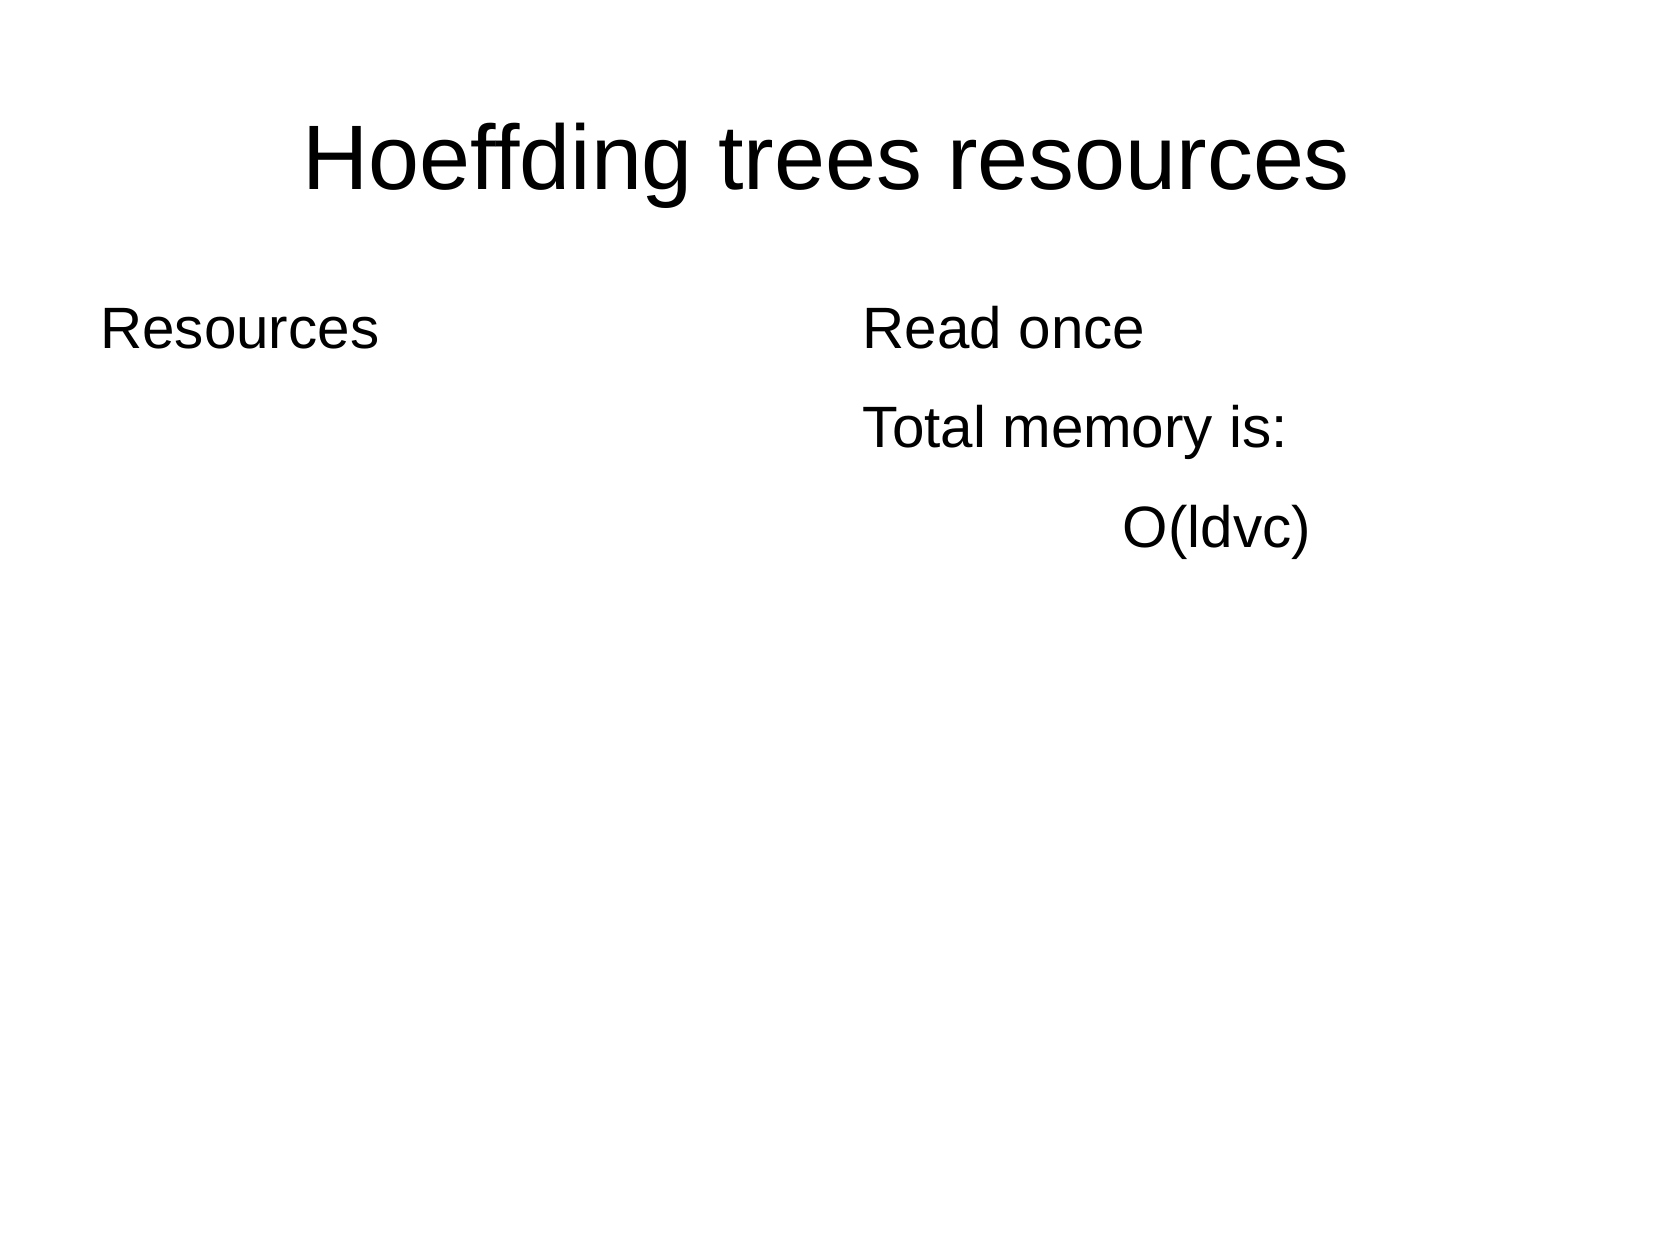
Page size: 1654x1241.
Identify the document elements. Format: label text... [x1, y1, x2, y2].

title Hoeffding trees resources [82, 49, 1571, 257]
list Resources [82, 290, 809, 1109]
list Read once Total memory is: O(ldvc) [845, 290, 1572, 1109]
